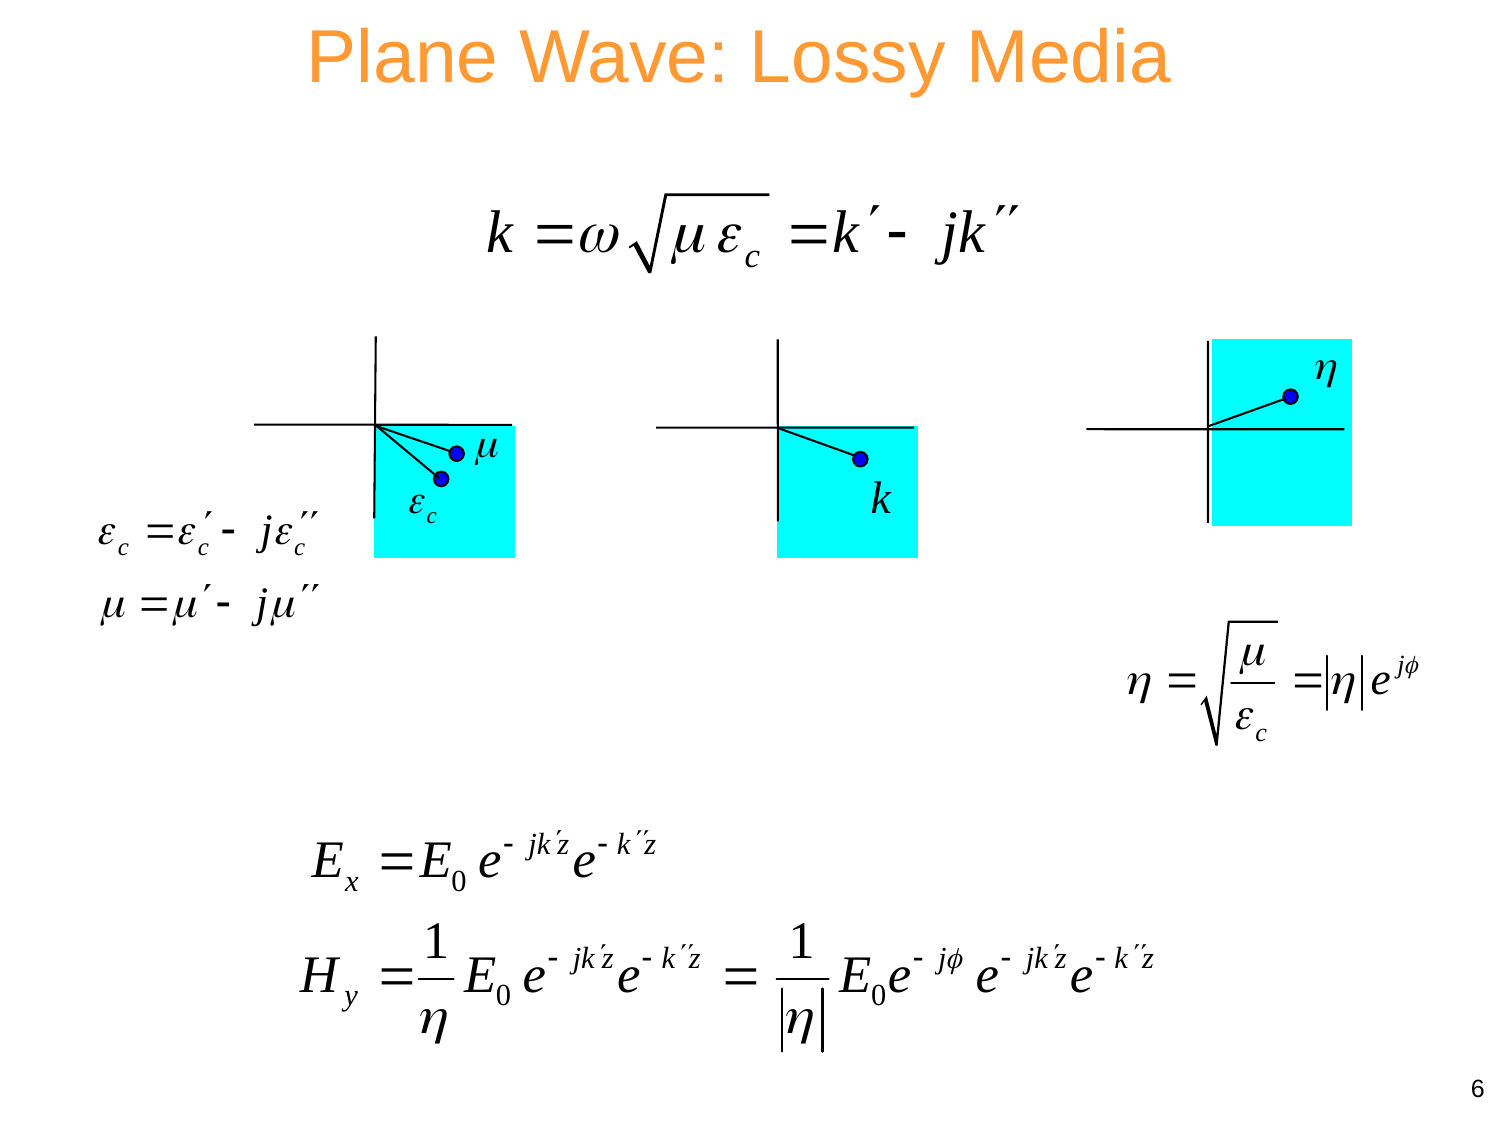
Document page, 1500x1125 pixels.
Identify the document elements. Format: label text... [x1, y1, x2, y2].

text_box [655, 339, 920, 560]
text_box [1121, 610, 1430, 756]
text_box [90, 501, 257, 567]
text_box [289, 817, 1165, 1065]
slide_number 6 [1187, 1050, 1500, 1125]
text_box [253, 336, 517, 559]
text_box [477, 181, 1025, 288]
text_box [1086, 337, 1354, 527]
text_box Plane Wave: Lossy Media [30, 0, 1448, 105]
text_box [92, 577, 324, 636]
